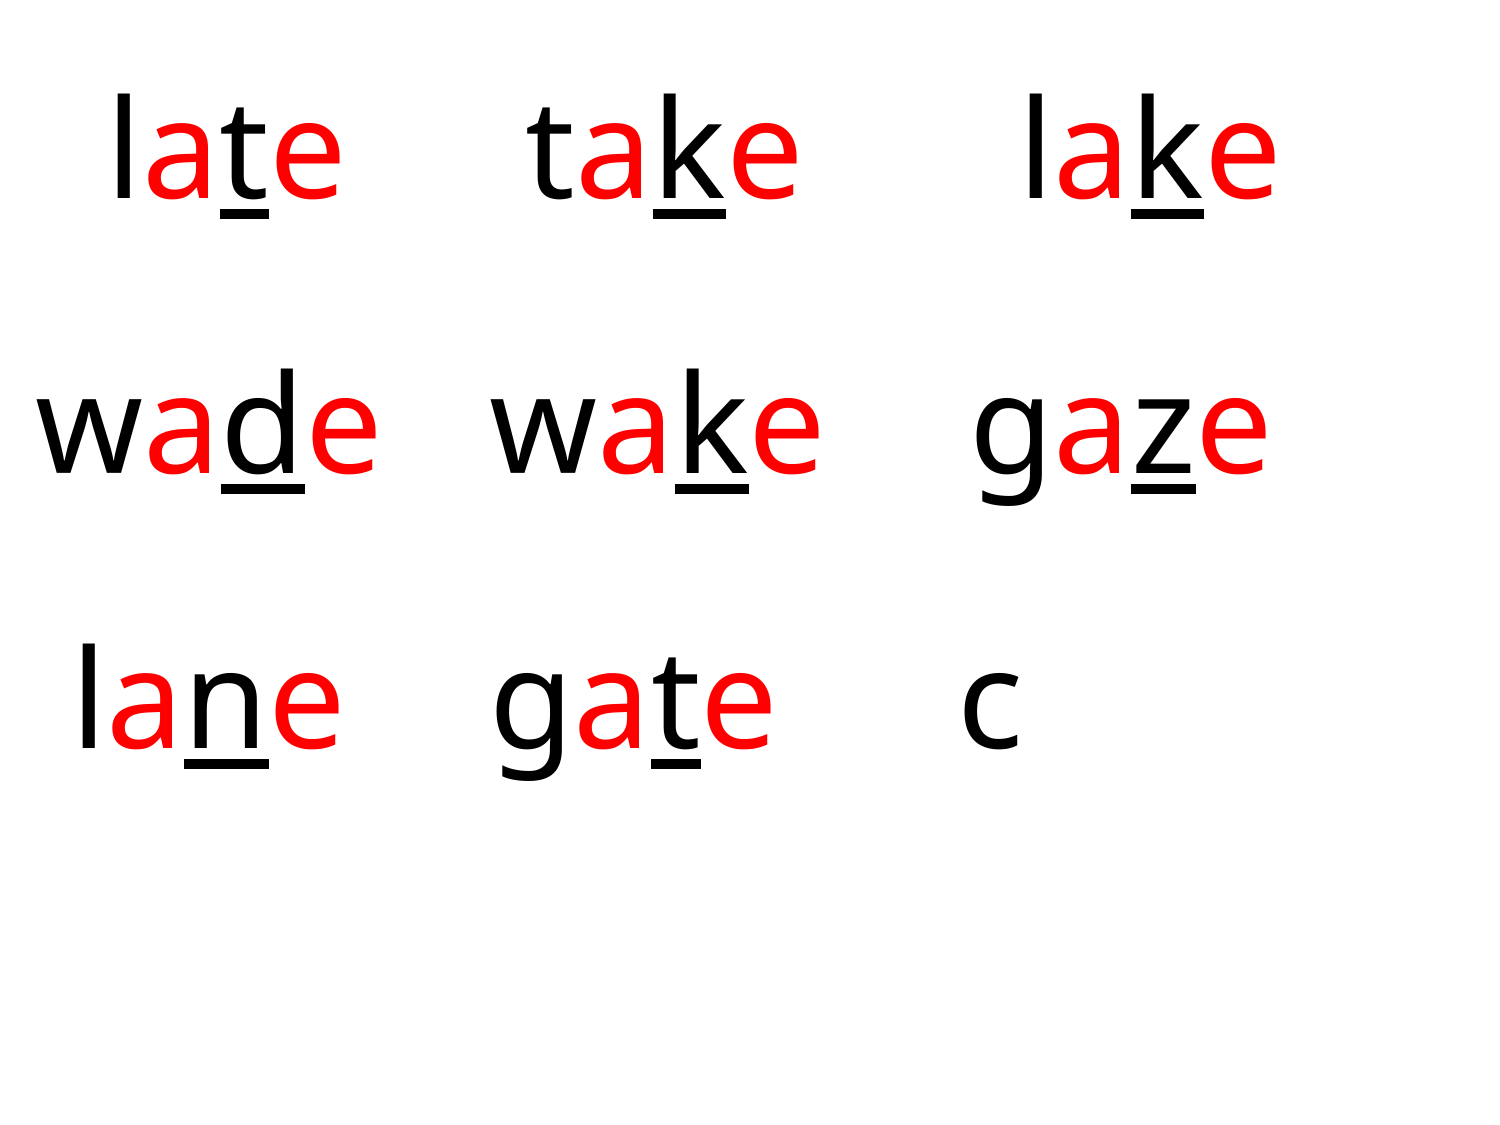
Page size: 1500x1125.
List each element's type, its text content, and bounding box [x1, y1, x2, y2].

text_box late take lake wade wake gaze lane gate c [20, 54, 1483, 1059]
